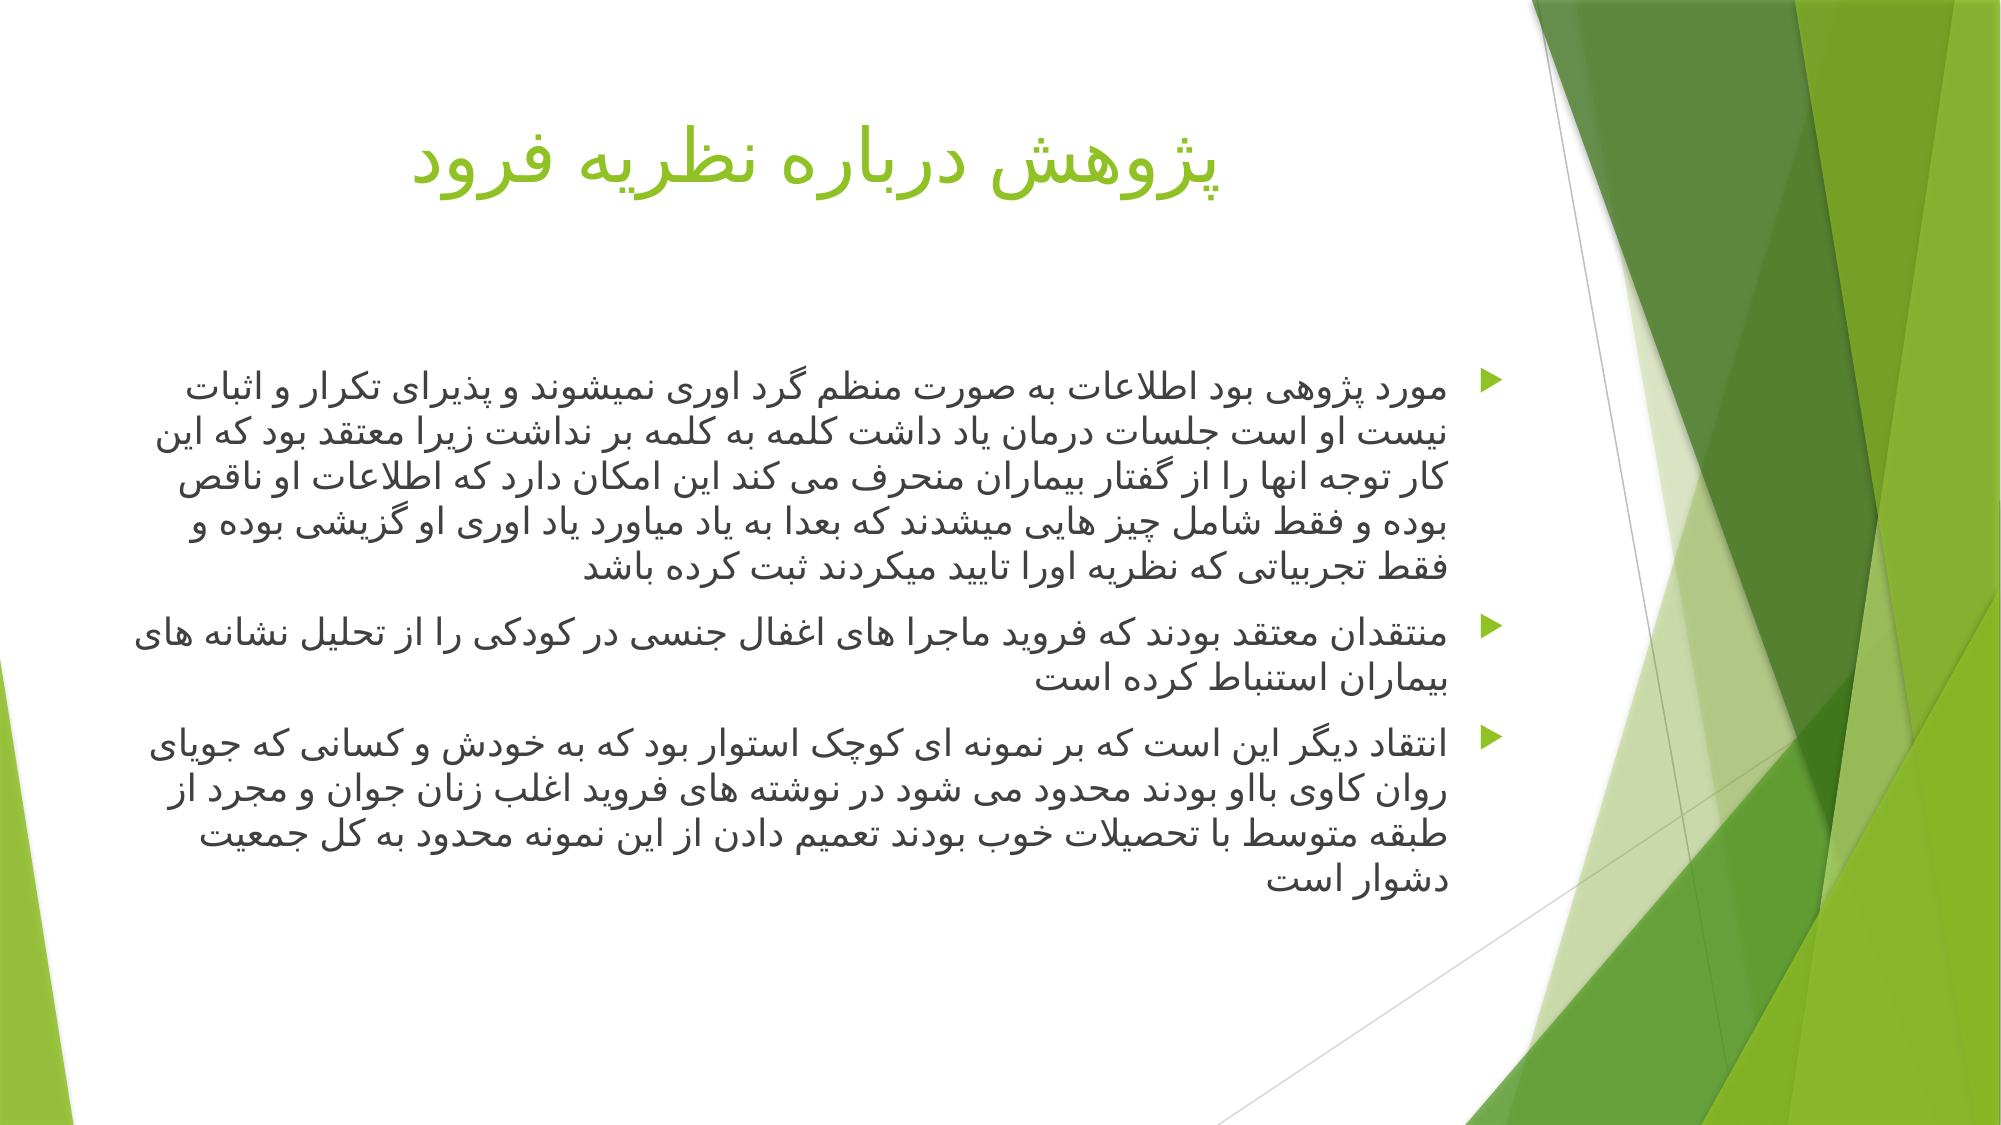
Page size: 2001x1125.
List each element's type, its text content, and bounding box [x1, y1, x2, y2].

title پژوهش درباره نظریه فرود [111, 99, 1522, 317]
list مورد پژوهی بود اطلاعات به صورت منظم گرد اوری نمیشوند و پذیرای تکرار و اثبات نیست او است جلسات درمان یاد داشت کلمه به کلمه بر نداشت زیرا معتقد بود که این کار توجه انها را از گفتار بیماران منحرف می کند این امکان دارد که اطلاعات او ناقص بوده و فقط شامل چیز هایی میشدند که بعدا به یاد میاورد یاد اوری او گزیشی بوده و فقط تجربیاتی که نظریه اورا تایید میکردند ثبت کرده باشد منتقدان معتقد بودند که فروید ماجرا های اغفال جنسی در کودکی را از تحلیل نشانه های بیماران استنباط کرده است انتقاد دیگر این است که بر نمونه ای کوچک استوار بود که به خودش و کسانی که جویای روان کاوی بااو بودند محدود می شود در نوشته های فروید اغلب زنان جوان و مجرد از طبقه متوسط با تحصیلات خوب بودند تعمیم دادن از این نمونه محدود به کل جمعیت دشوار است [111, 354, 1522, 992]
